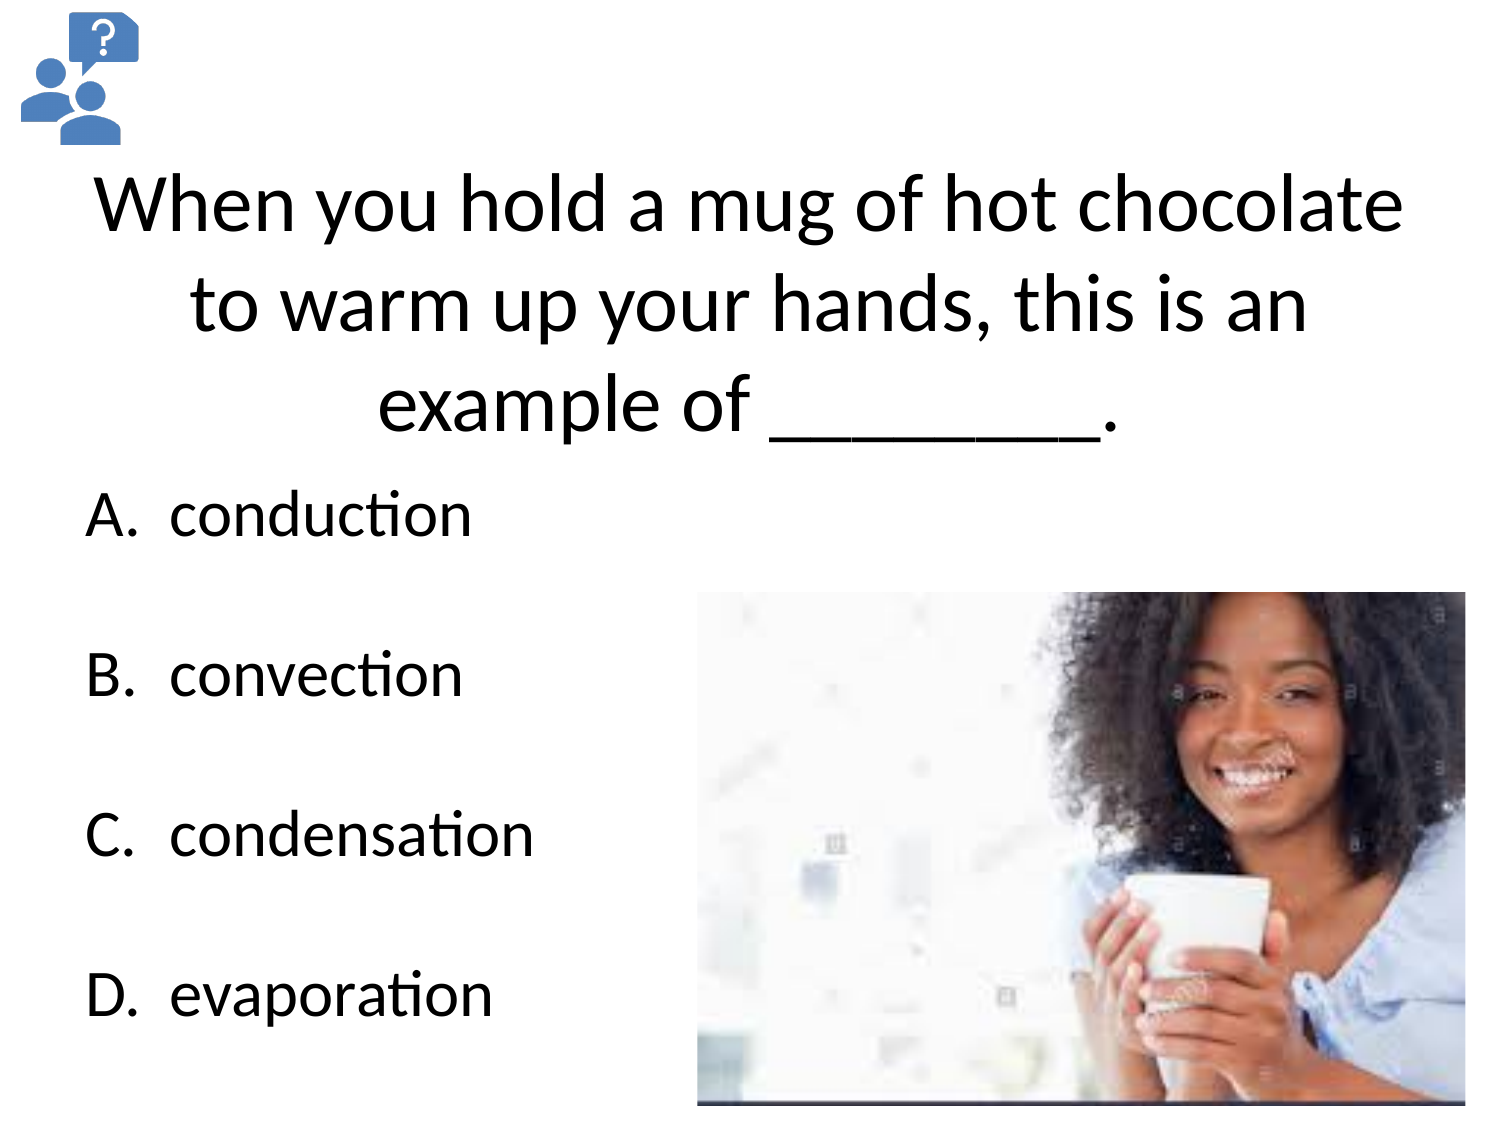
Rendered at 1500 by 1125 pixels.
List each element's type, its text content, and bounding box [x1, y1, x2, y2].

picture [697, 591, 1466, 1106]
text_box When you hold a mug of hot chocolate to warm up your hands, this is an example of ________. [38, 140, 1462, 456]
text_box conduction convection condensation evaporation [70, 456, 967, 1118]
text_box [0, 0, 159, 158]
